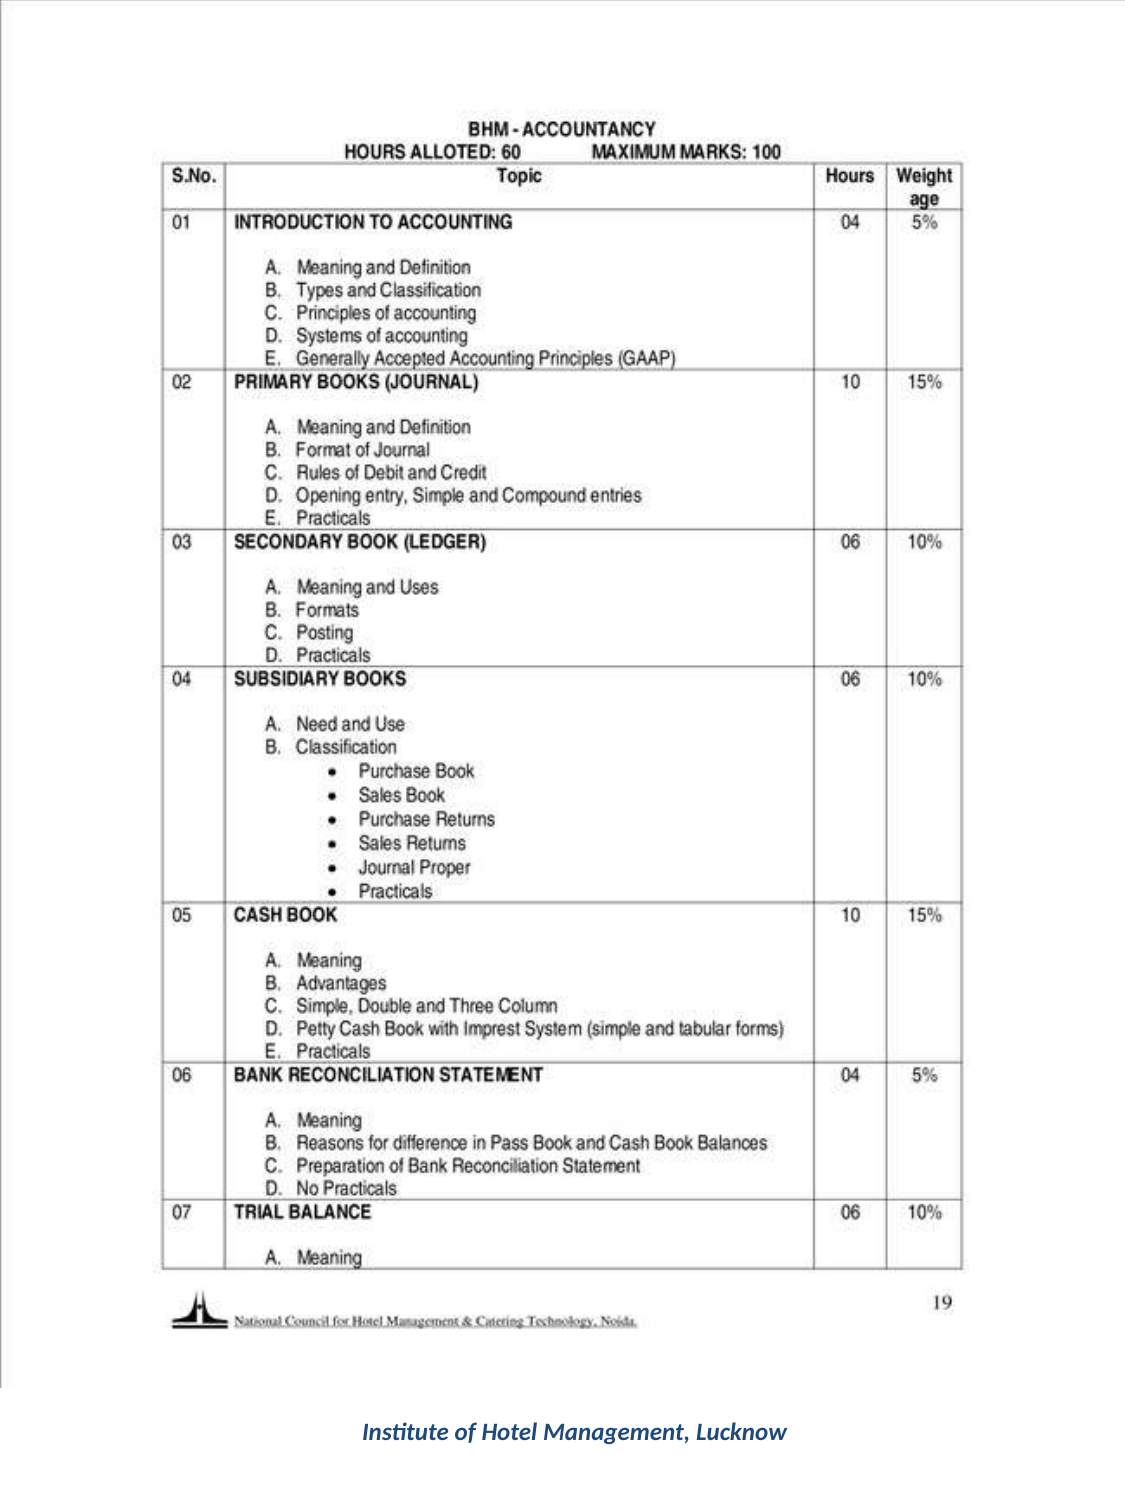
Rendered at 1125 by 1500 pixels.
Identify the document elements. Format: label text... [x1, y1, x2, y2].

picture [0, 0, 1125, 1388]
footer Institute of Hotel Management, Lucknow [200, 1396, 950, 1471]
